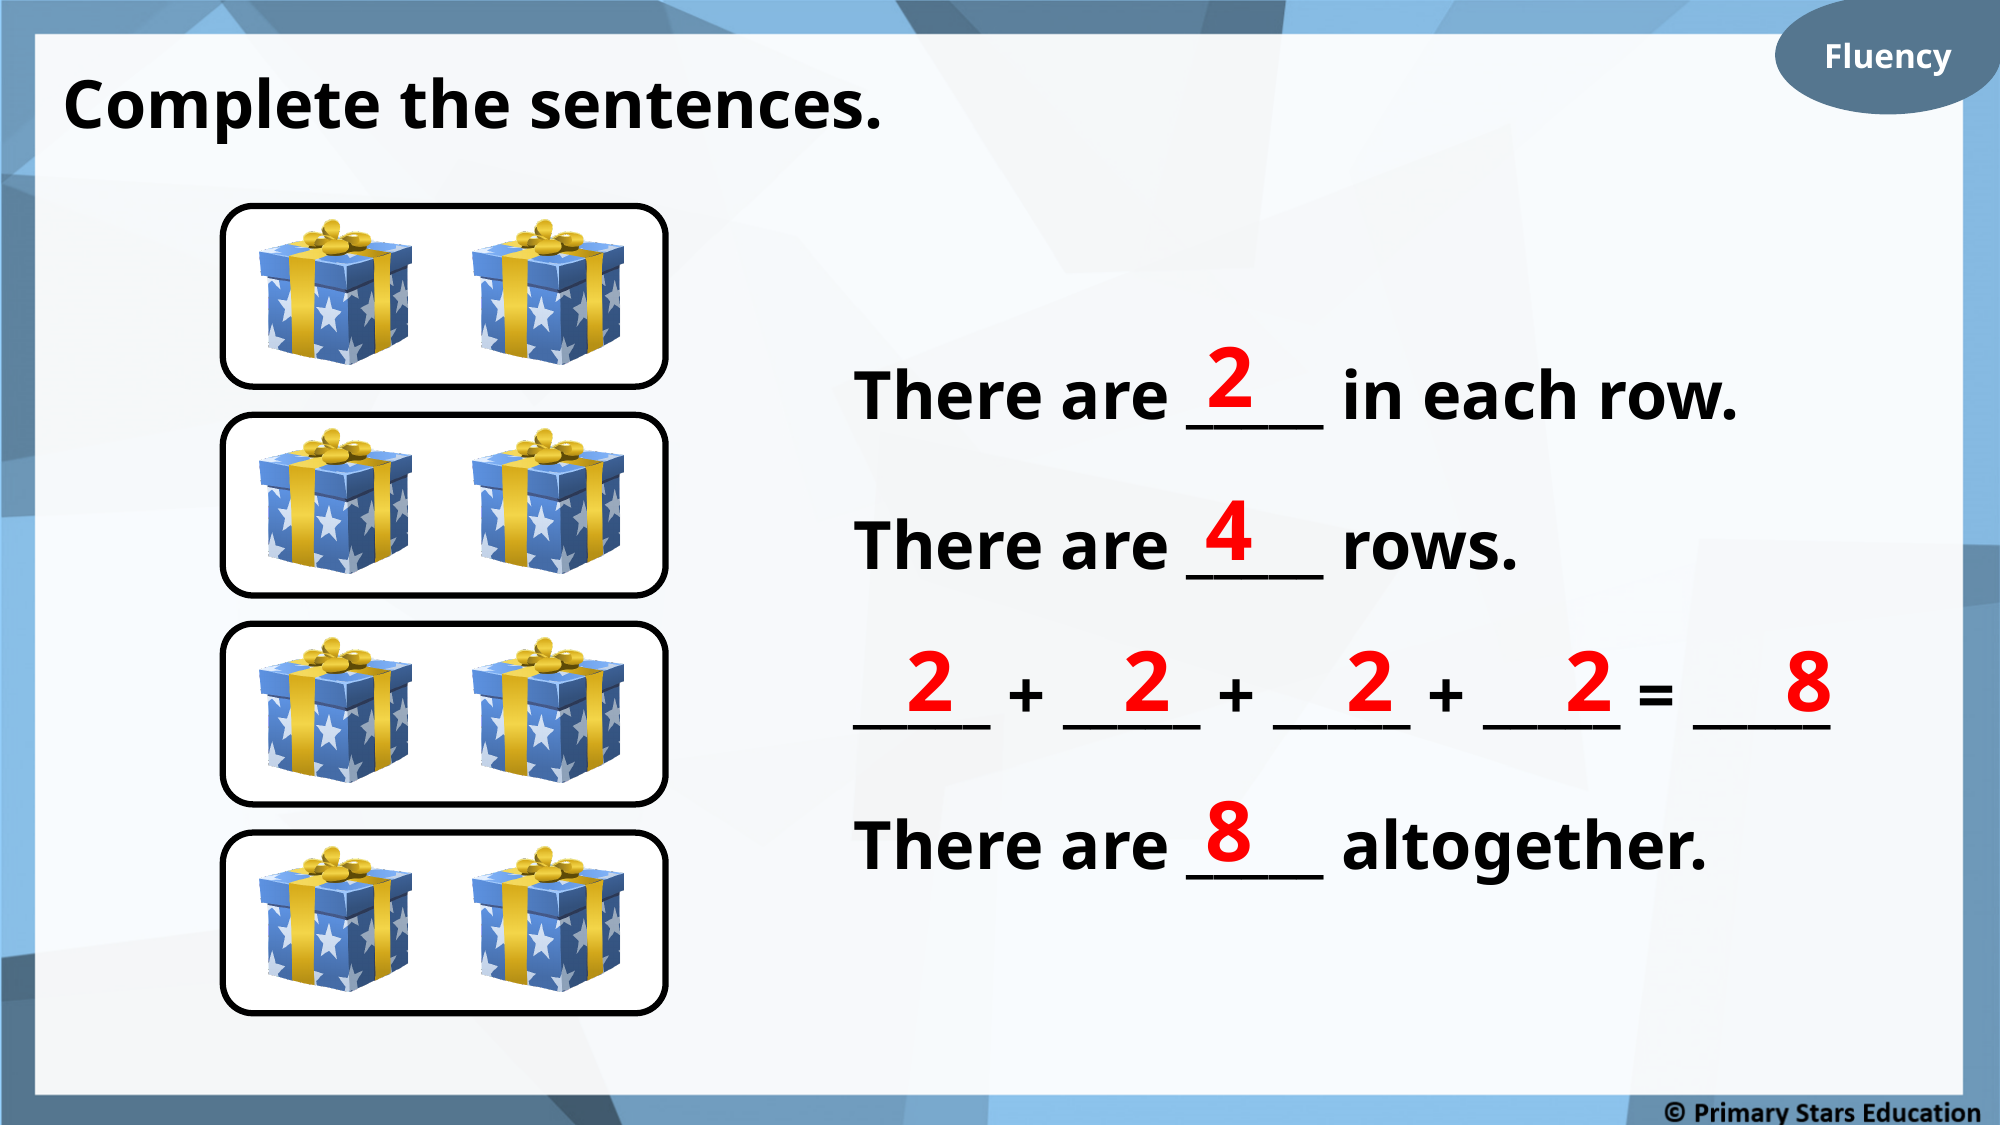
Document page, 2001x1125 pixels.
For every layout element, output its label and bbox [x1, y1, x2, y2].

picture [0, 0, 2000, 1125]
text_box [222, 205, 666, 387]
text_box [222, 414, 666, 596]
text_box [222, 832, 666, 1014]
text_box [222, 623, 666, 805]
